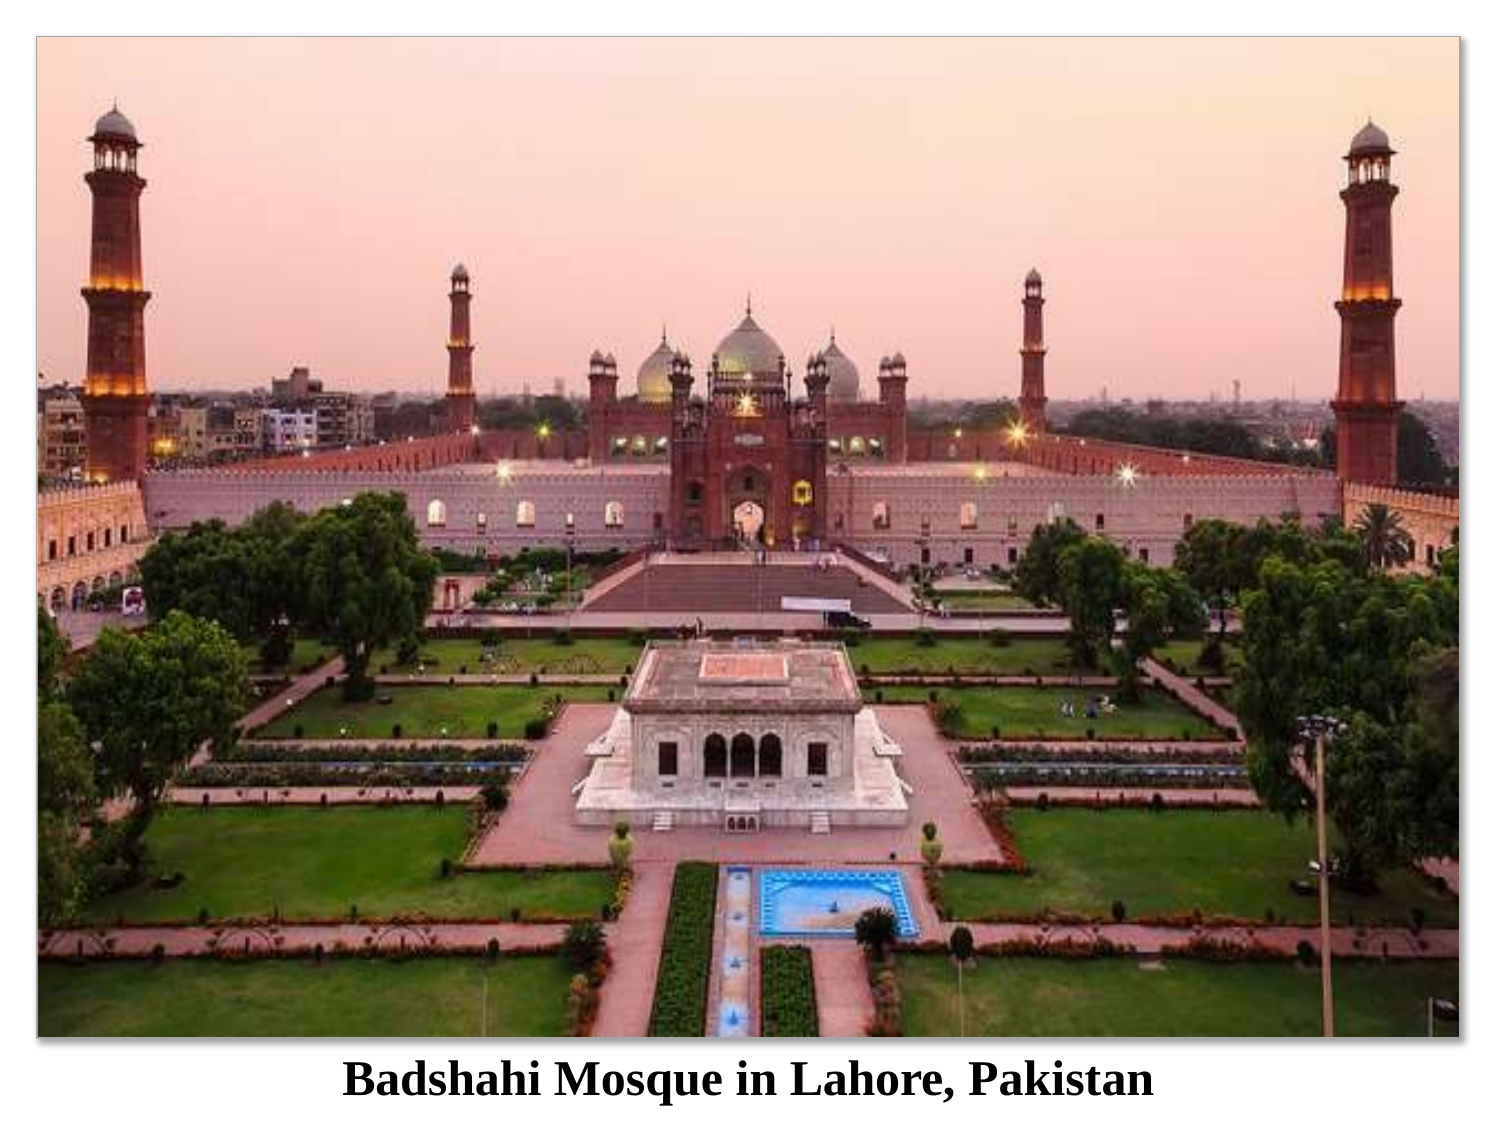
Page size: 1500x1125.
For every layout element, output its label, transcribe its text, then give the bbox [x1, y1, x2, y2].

text_box Badshahi Mosque in Lahore, Pakistan [340, 1053, 1160, 1106]
text_box [36, 36, 1460, 1039]
text_box [31, 31, 1474, 1053]
